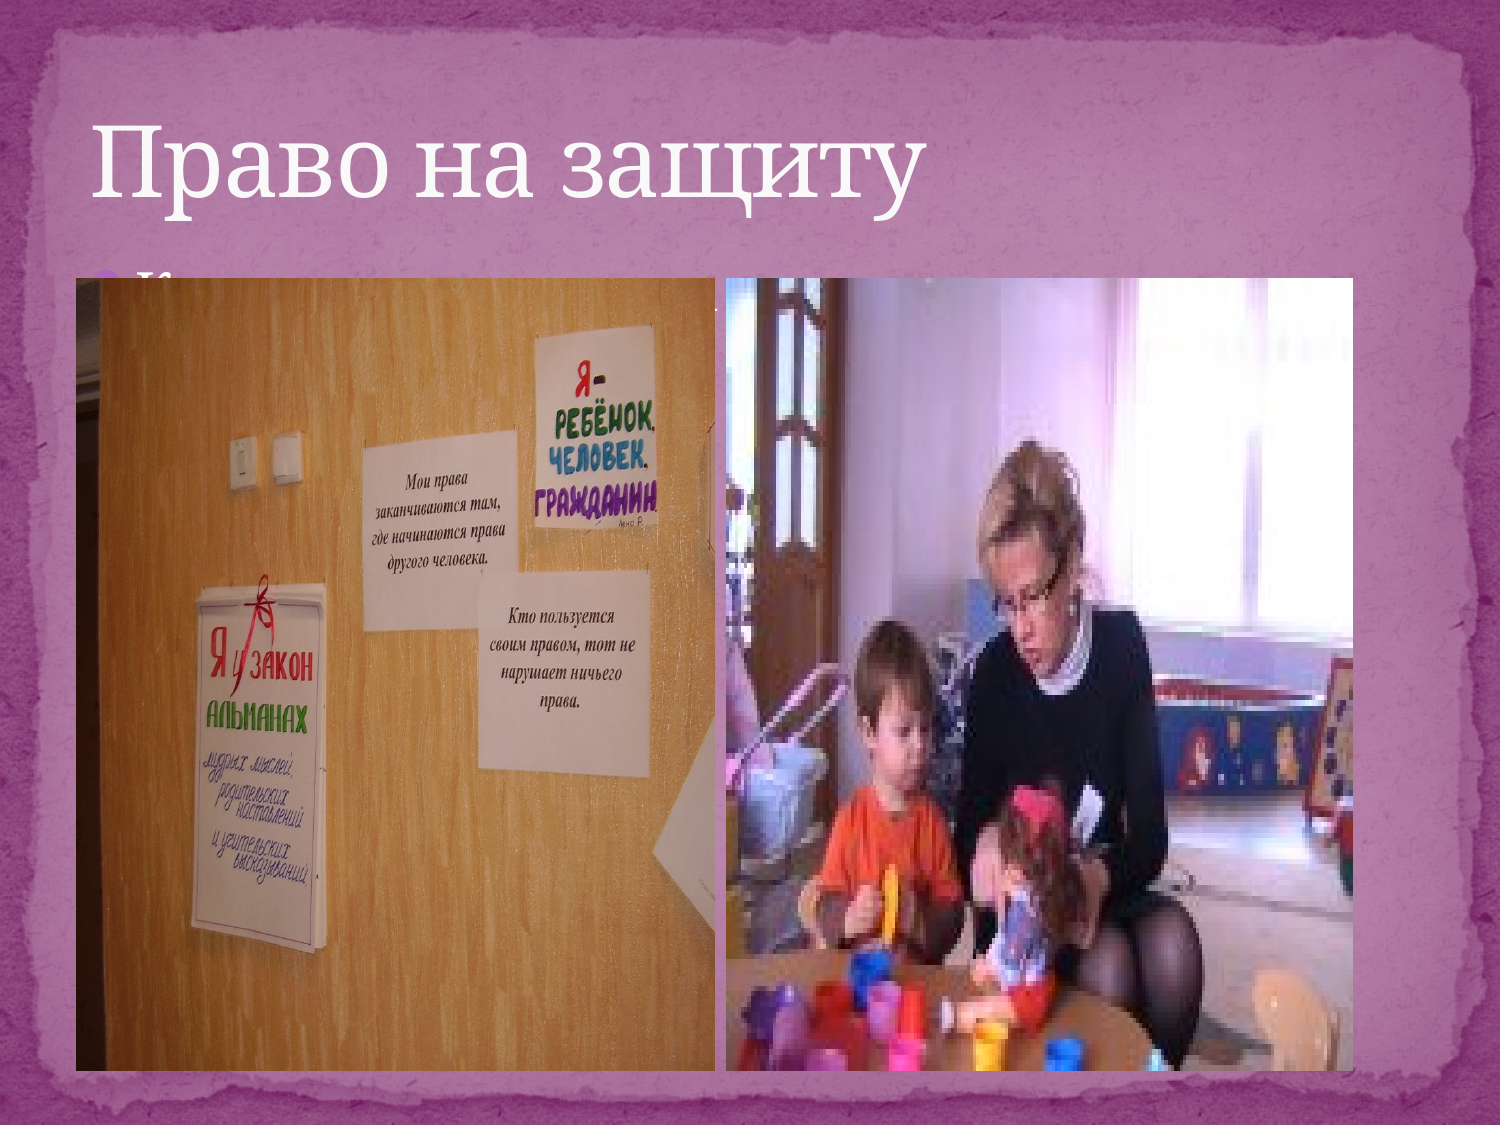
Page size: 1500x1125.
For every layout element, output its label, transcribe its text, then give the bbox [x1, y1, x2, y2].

title Право на защиту [74, 24, 1425, 225]
list Конвенция призвана защищать права ребенка [75, 249, 1425, 1000]
picture [726, 278, 1353, 1071]
picture [76, 278, 715, 1071]
